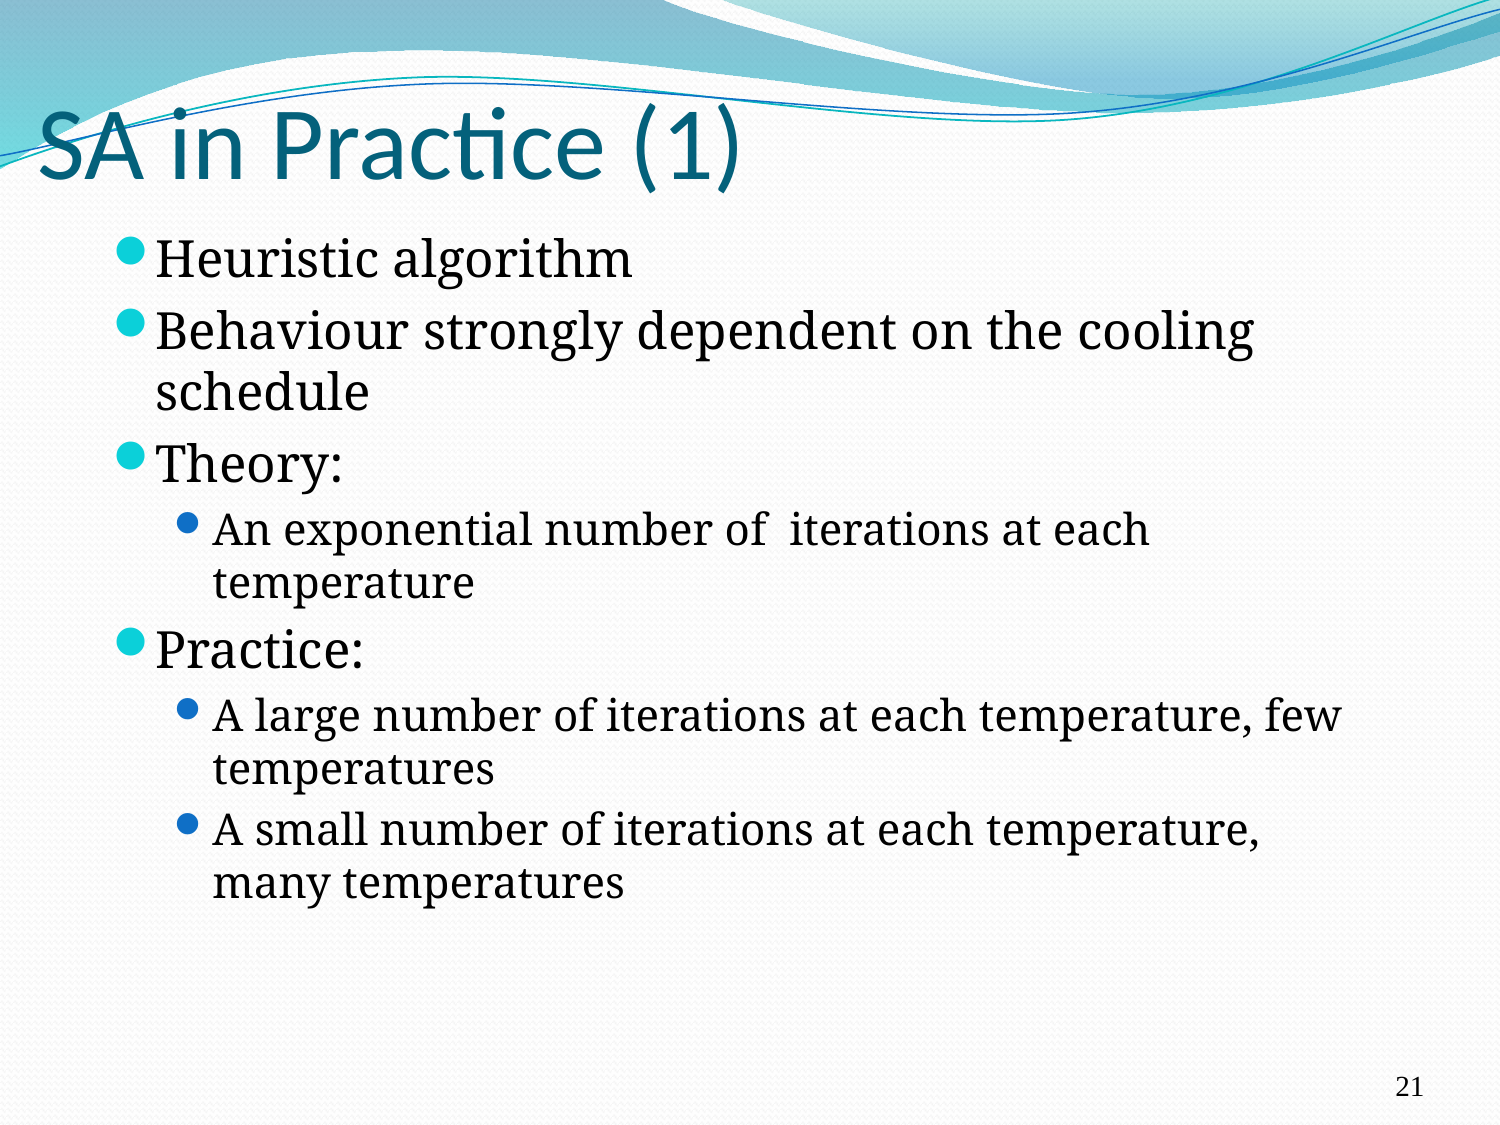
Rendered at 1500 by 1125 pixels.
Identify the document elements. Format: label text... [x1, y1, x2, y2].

title SA in Practice (1) [37, 12, 1388, 200]
slide_number 21 [1299, 1042, 1425, 1103]
list Heuristic algorithm Behaviour strongly dependent on the cooling schedule Theory: An exponential number of iterations at each temperature Practice: A large number of iterations at each temperature, few temperatures A small number of iterations at each temperature, many temperatures [97, 219, 1390, 919]
